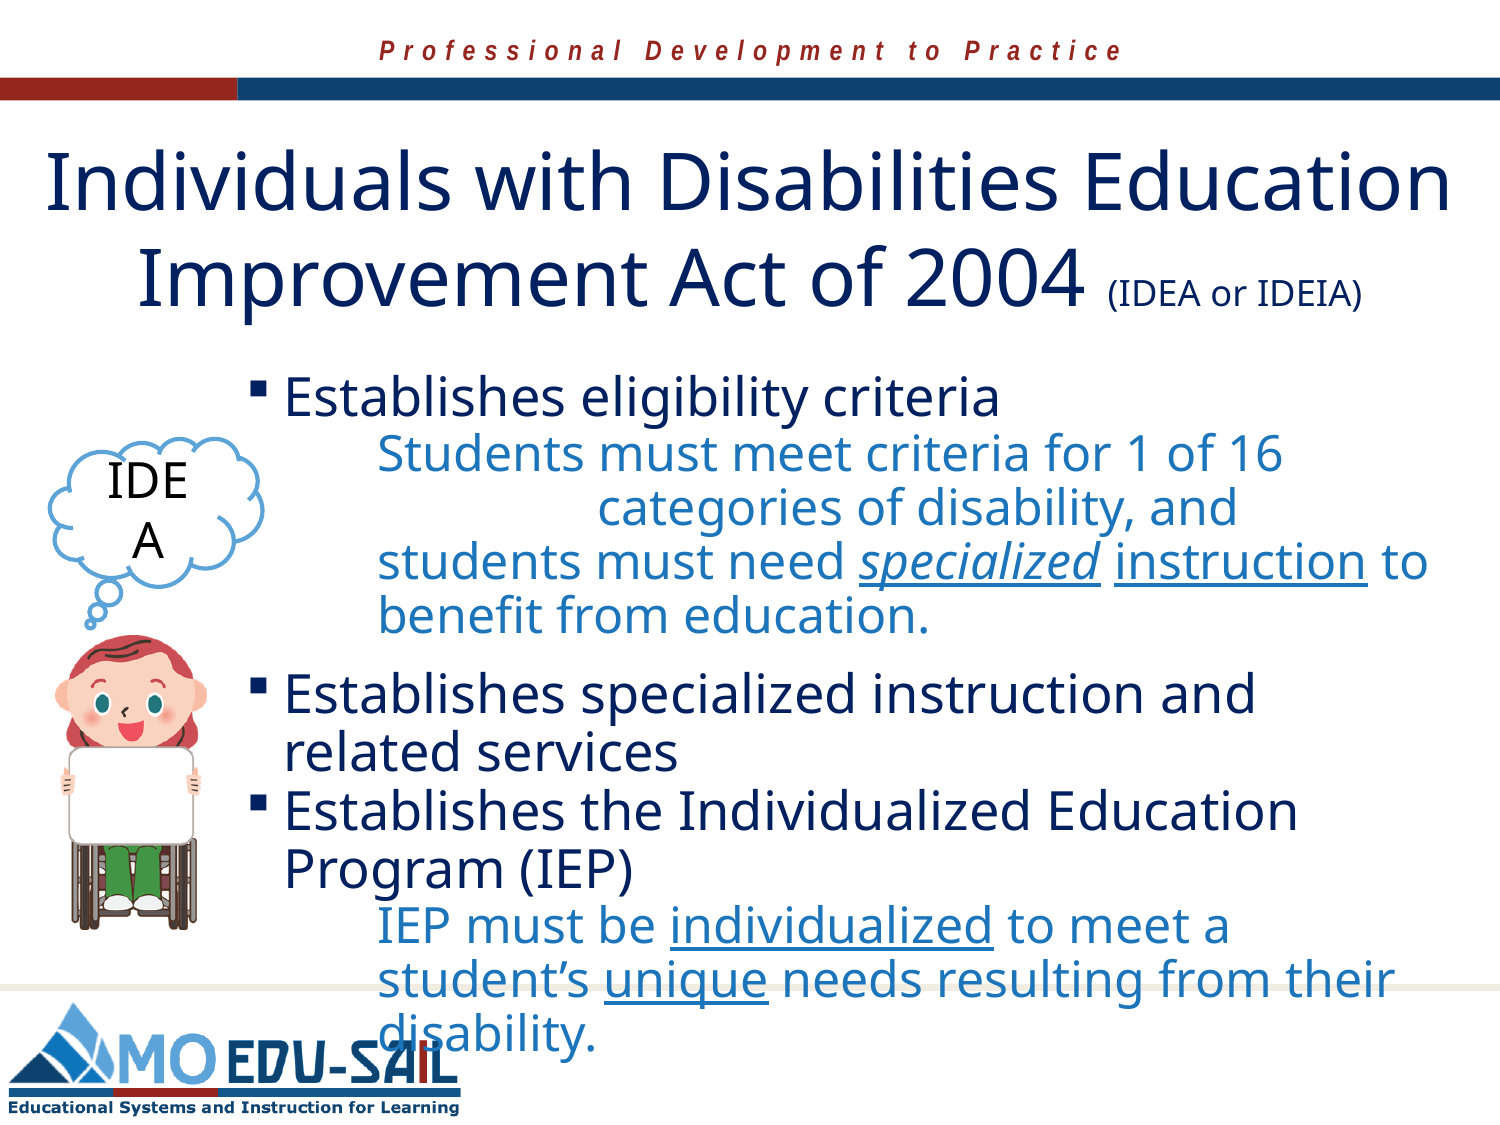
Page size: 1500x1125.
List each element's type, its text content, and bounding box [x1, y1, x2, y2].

picture [8, 997, 475, 1120]
text_box IDEA [47, 436, 265, 631]
text_box Establishes eligibility criteria Students must meet criteria for 1 of 16 categories of disability, and students must need specialized instruction to benefit from education. Establishes specialized instruction and related services Establishes the Individualized Education Program (IEP) IEP must be individualized to meet a student’s unique needs resulting from their disability. [212, 338, 1463, 988]
title Individuals with Disabilities Education Improvement Act of 2004 (IDEA or IDEIA) [24, 115, 1476, 338]
picture [55, 635, 208, 931]
